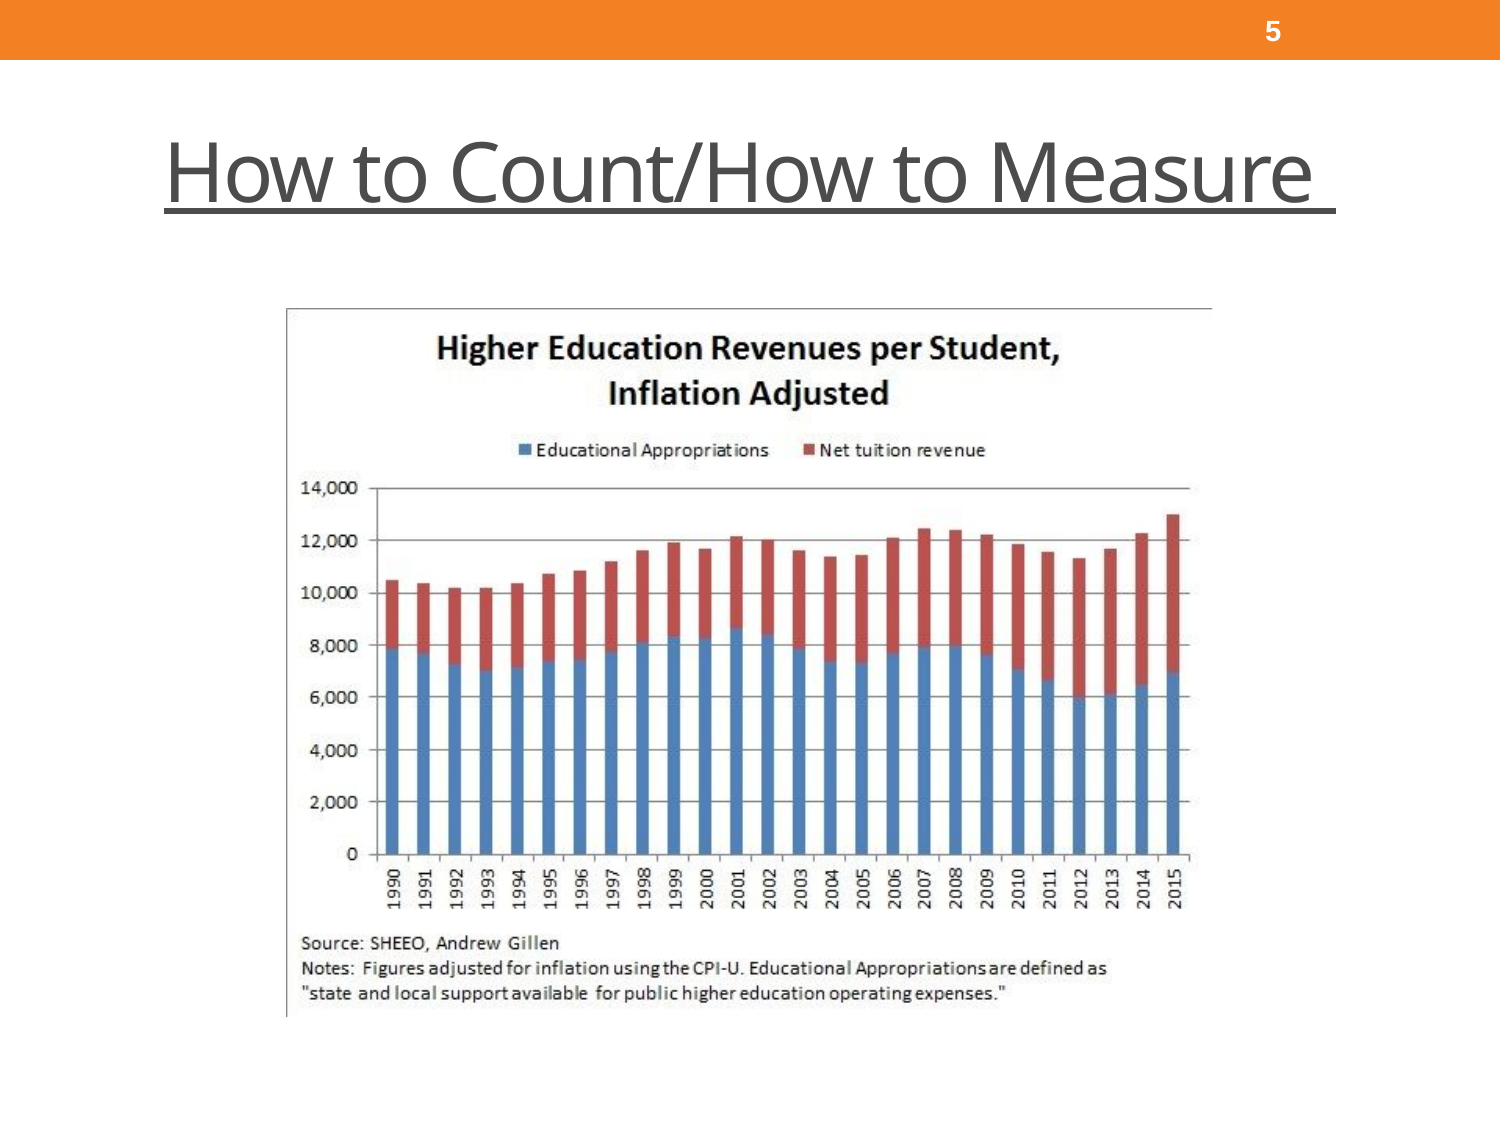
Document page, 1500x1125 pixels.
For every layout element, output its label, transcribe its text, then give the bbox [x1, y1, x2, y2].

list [286, 308, 1214, 1017]
title How to Count/How to Measure [75, 87, 1425, 250]
slide_number 5 [1250, 3, 1425, 57]
